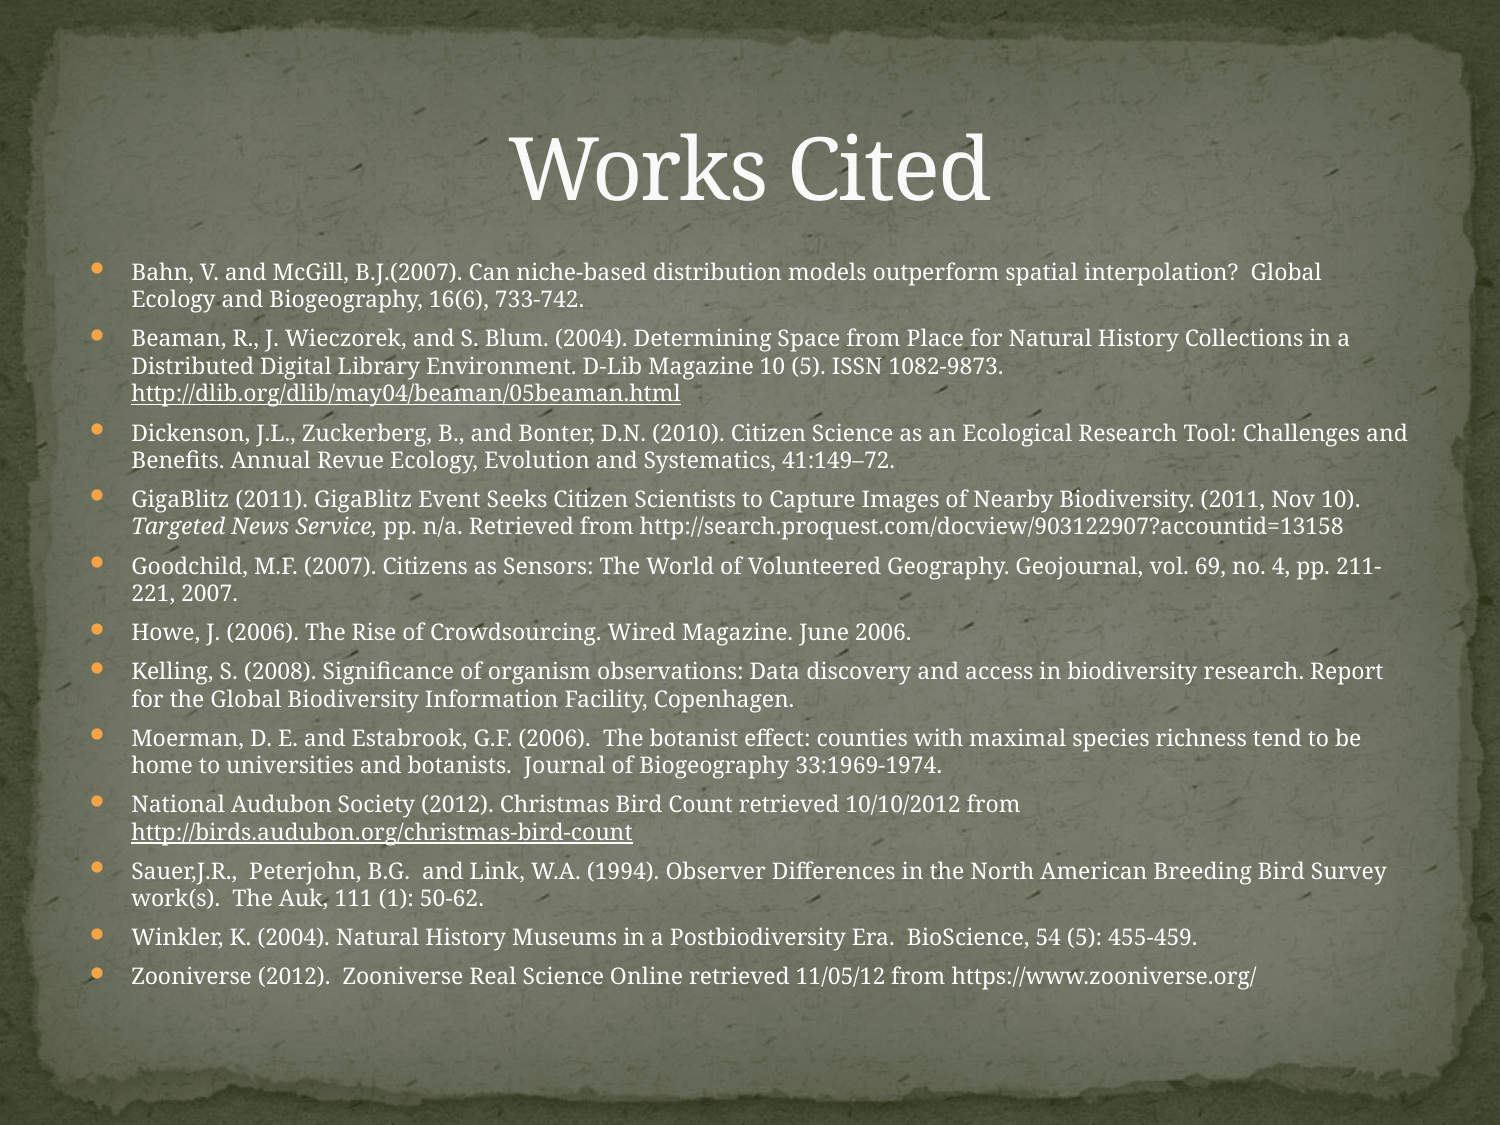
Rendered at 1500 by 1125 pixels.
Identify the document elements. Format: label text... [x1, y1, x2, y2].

list Bahn, V. and McGill, B.J.(2007). Can niche-based distribution models outperform spatial interpolation? Global Ecology and Biogeography, 16(6), 733-742. Beaman, R., J. Wieczorek, and S. Blum. (2004). Determining Space from Place for Natural History Collections in a Distributed Digital Library Environment. D-Lib Magazine 10 (5). ISSN 1082-9873. http://dlib.org/dlib/may04/beaman/05beaman.html Dickenson, J.L., Zuckerberg, B., and Bonter, D.N. (2010). Citizen Science as an Ecological Research Tool: Challenges and Benefits. Annual Revue Ecology, Evolution and Systematics, 41:149–72. GigaBlitz (2011). GigaBlitz Event Seeks Citizen Scientists to Capture Images of Nearby Biodiversity. (2011, Nov 10). Targeted News Service, pp. n/a. Retrieved from http://search.proquest.com/docview/903122907?accountid=13158 Goodchild, M.F. (2007). Citizens as Sensors: The World of Volunteered Geography. Geojournal, vol. 69, no. 4, pp. 211-221, 2007. Howe, J. (2006). The Rise of Crowdsourcing. Wired Magazine. June 2006. Kelling, S. (2008). Significance of organism observations: Data discovery and access in biodiversity research. Report for the Global Biodiversity Information Facility, Copenhagen. Moerman, D. E. and Estabrook, G.F. (2006). The botanist effect: counties with maximal species richness tend to be home to universities and botanists. Journal of Biogeography 33:1969-1974. National Audubon Society (2012). Christmas Bird Count retrieved 10/10/2012 from http://birds.audubon.org/christmas-bird-count Sauer,J.R., Peterjohn, B.G. and Link, W.A. (1994). Observer Differences in the North American Breeding Bird Survey work(s). The Auk, 111 (1): 50-62. Winkler, K. (2004). Natural History Museums in a Postbiodiversity Era. BioScience, 54 (5): 455-459. Zooniverse (2012). Zooniverse Real Science Online retrieved 11/05/12 from https://www.zooniverse.org/ [75, 249, 1425, 1000]
title Works Cited [74, 24, 1425, 225]
